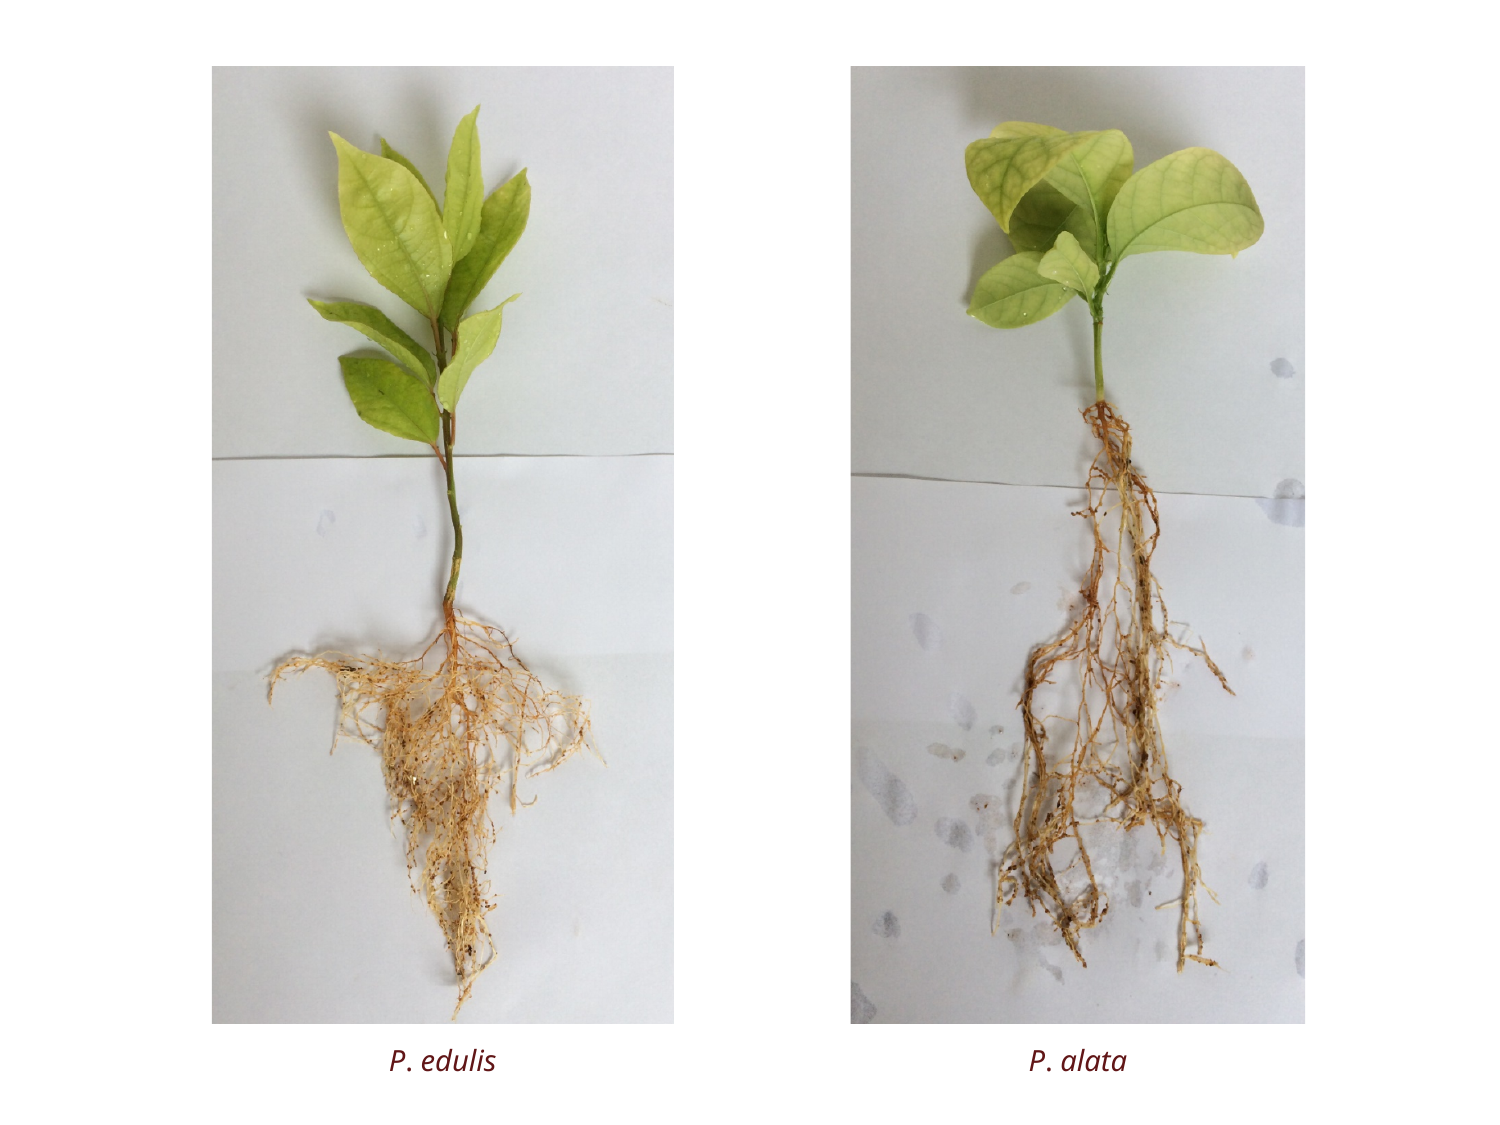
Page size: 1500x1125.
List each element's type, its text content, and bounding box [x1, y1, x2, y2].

picture [0, 66, 1500, 1024]
text_box P. alata [850, 1034, 1306, 1085]
text_box P. edulis [211, 1034, 674, 1085]
